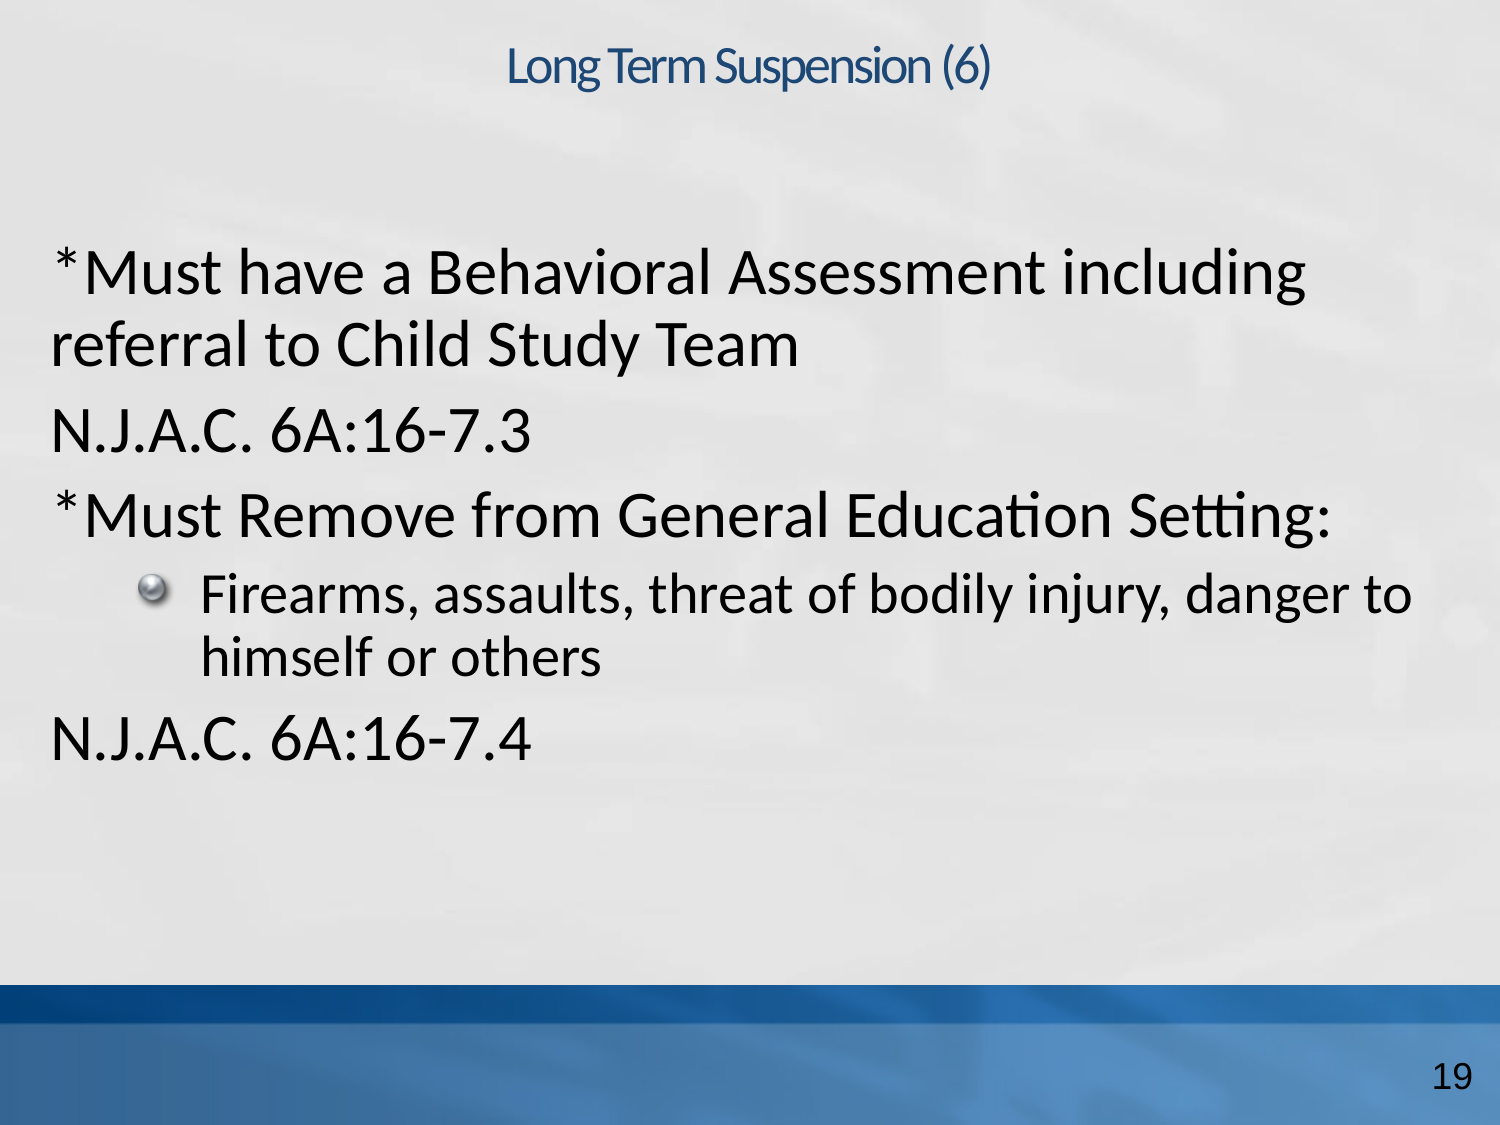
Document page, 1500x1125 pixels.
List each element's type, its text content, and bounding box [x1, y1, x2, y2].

list *Must have a Behavioral Assessment including referral to Child Study Team N.J.A.C. 6A:16-7.3 *Must Remove from General Education Setting: Firearms, assaults, threat of bodily injury, danger to himself or others N.J.A.C. 6A:16-7.4 [49, 237, 1426, 792]
text_box 19 [1416, 1044, 1489, 1104]
title Long Term Suspension (6) [62, 37, 1438, 163]
picture [0, 0, 1500, 1125]
